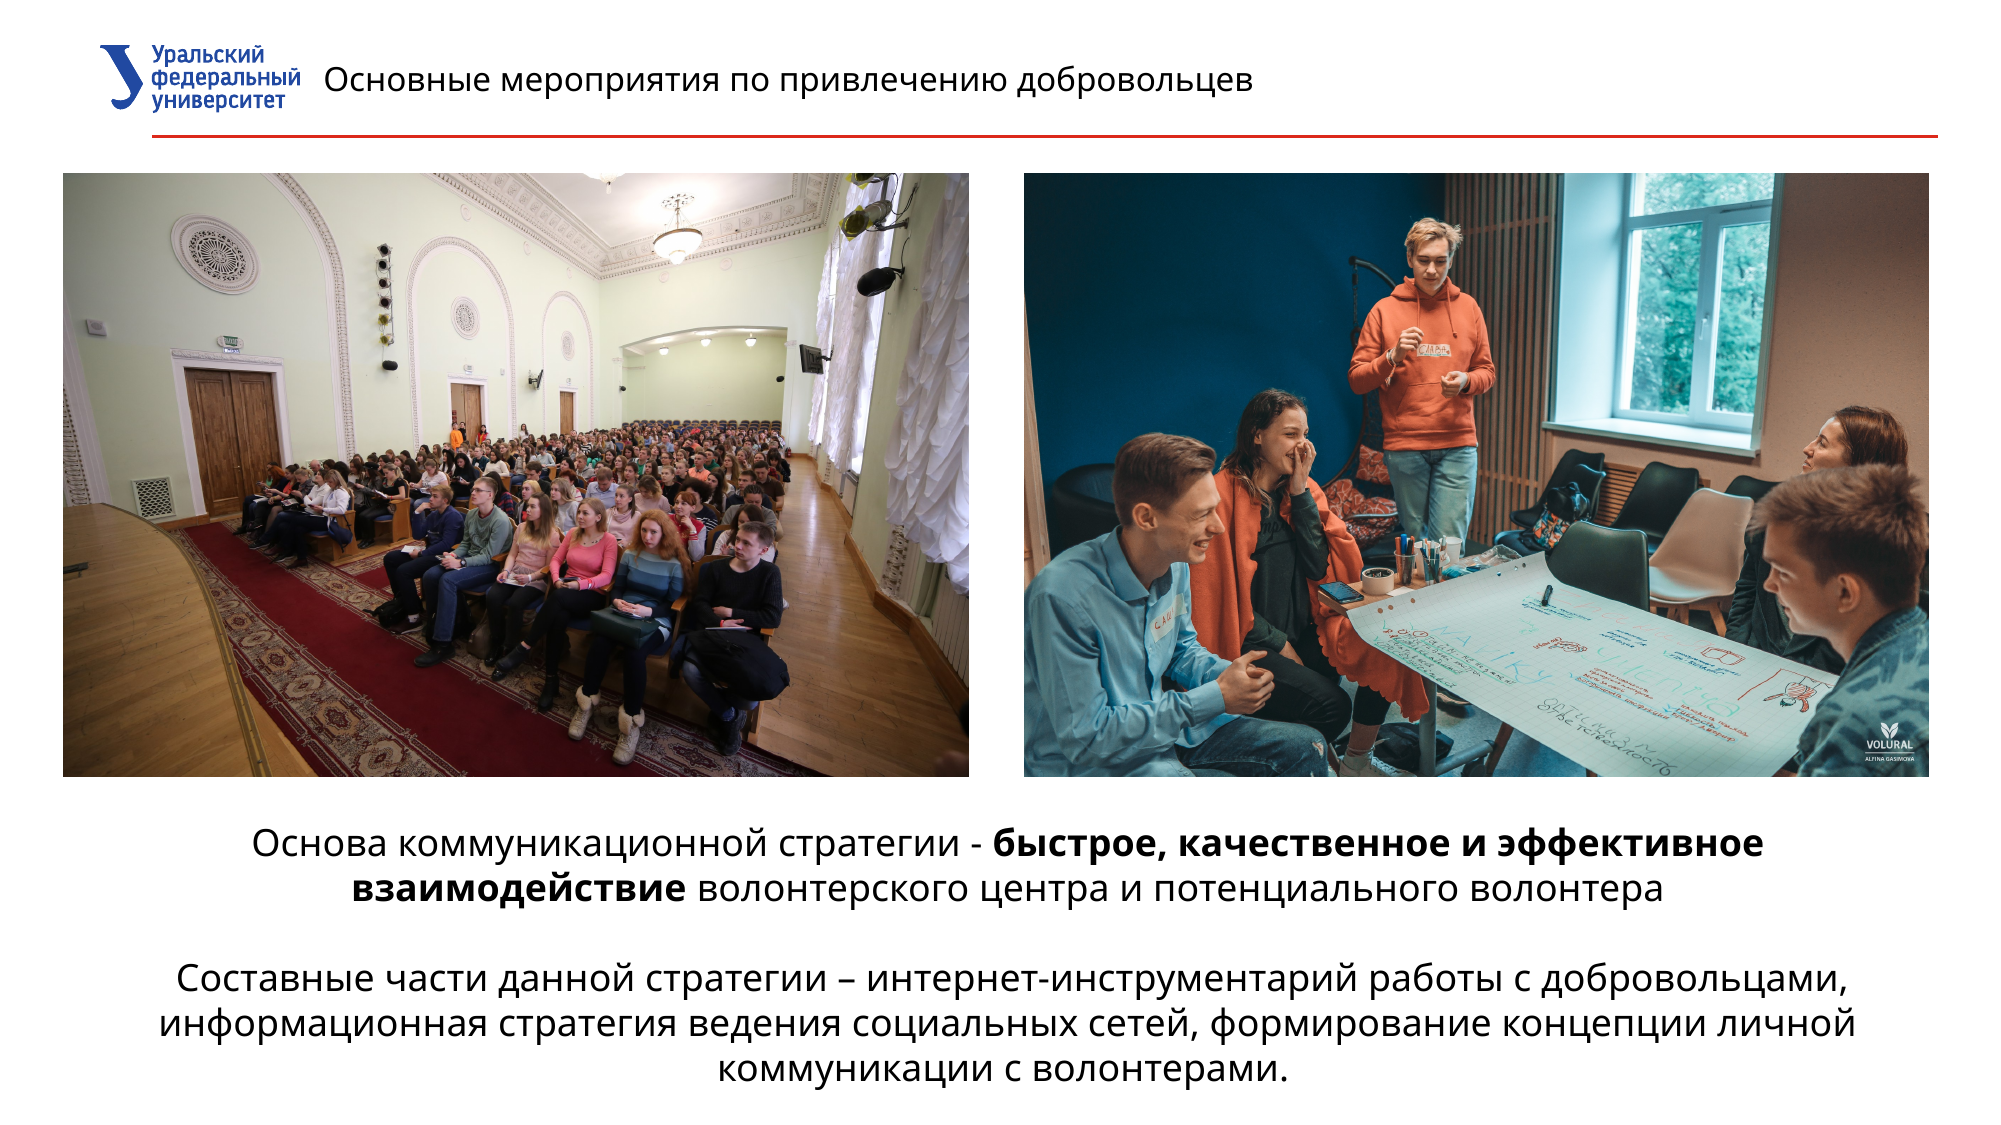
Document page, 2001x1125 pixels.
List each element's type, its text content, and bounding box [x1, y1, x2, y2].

picture [63, 173, 969, 777]
picture [1074, 286, 1084, 291]
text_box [96, 41, 1942, 141]
picture [1353, 274, 1358, 285]
text_box Основа коммуникационной стратегии - быстрое, качественное и эффективное взаимодействие волонтерского центра и потенциального волонтера Составные части данной стратегии – интернет-инструментарий работы с добровольцами, информационная стратегия ведения социальных сетей, формирование концепции личной коммуникации с волонтерами. [96, 811, 1920, 1125]
picture [1024, 173, 1929, 777]
